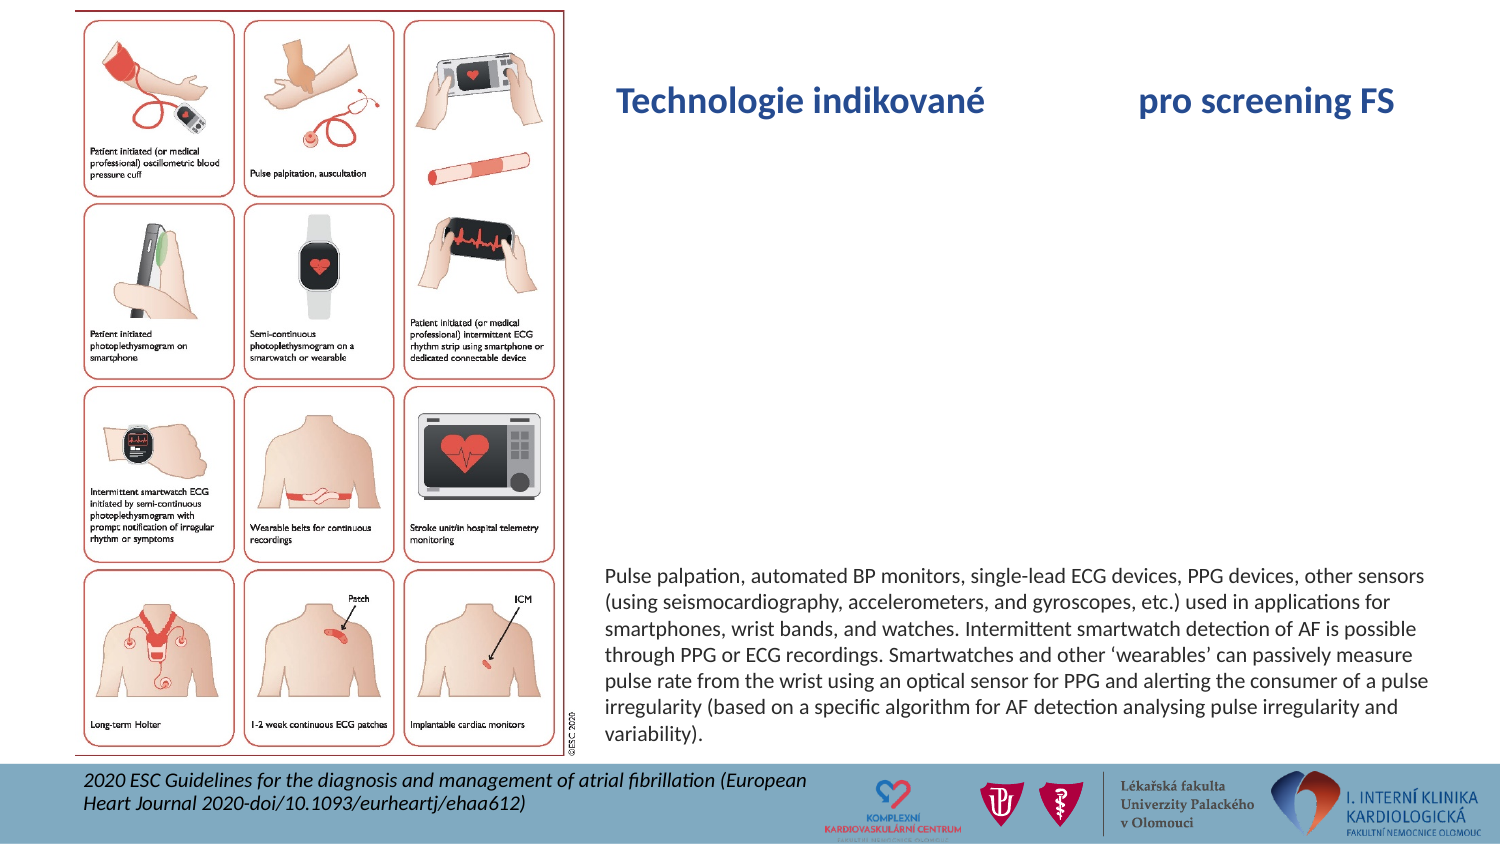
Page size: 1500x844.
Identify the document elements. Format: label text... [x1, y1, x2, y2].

picture [1271, 771, 1481, 836]
picture [74, 10, 575, 756]
text_box Pulse palpation, automated BP monitors, single-lead ECG devices, PPG devices, other sensors (using seismocardiography, accelerometers, and gyroscopes, etc.) used in applications for smartphones, wrist bands, and watches. Intermittent smartwatch detection of AF is possible through PPG or ECG recordings. Smartwatches and other ‘wearables’ can passively measure pulse rate from the wrist using an optical sensor for PPG and alerting the consumer of a pulse irregularity (based on a specific algorithm for AF detection analysing pulse irregularity and variability). [590, 554, 1457, 753]
picture [825, 779, 961, 842]
title Technologie indikované pro screening FS [580, 63, 1432, 139]
list 2020 ESC Guidelines for the diagnosis and management of atrial fibrillation (European Heart Journal 2020-doi/10.1093/eurheartj/ehaa612) [75, 765, 825, 828]
